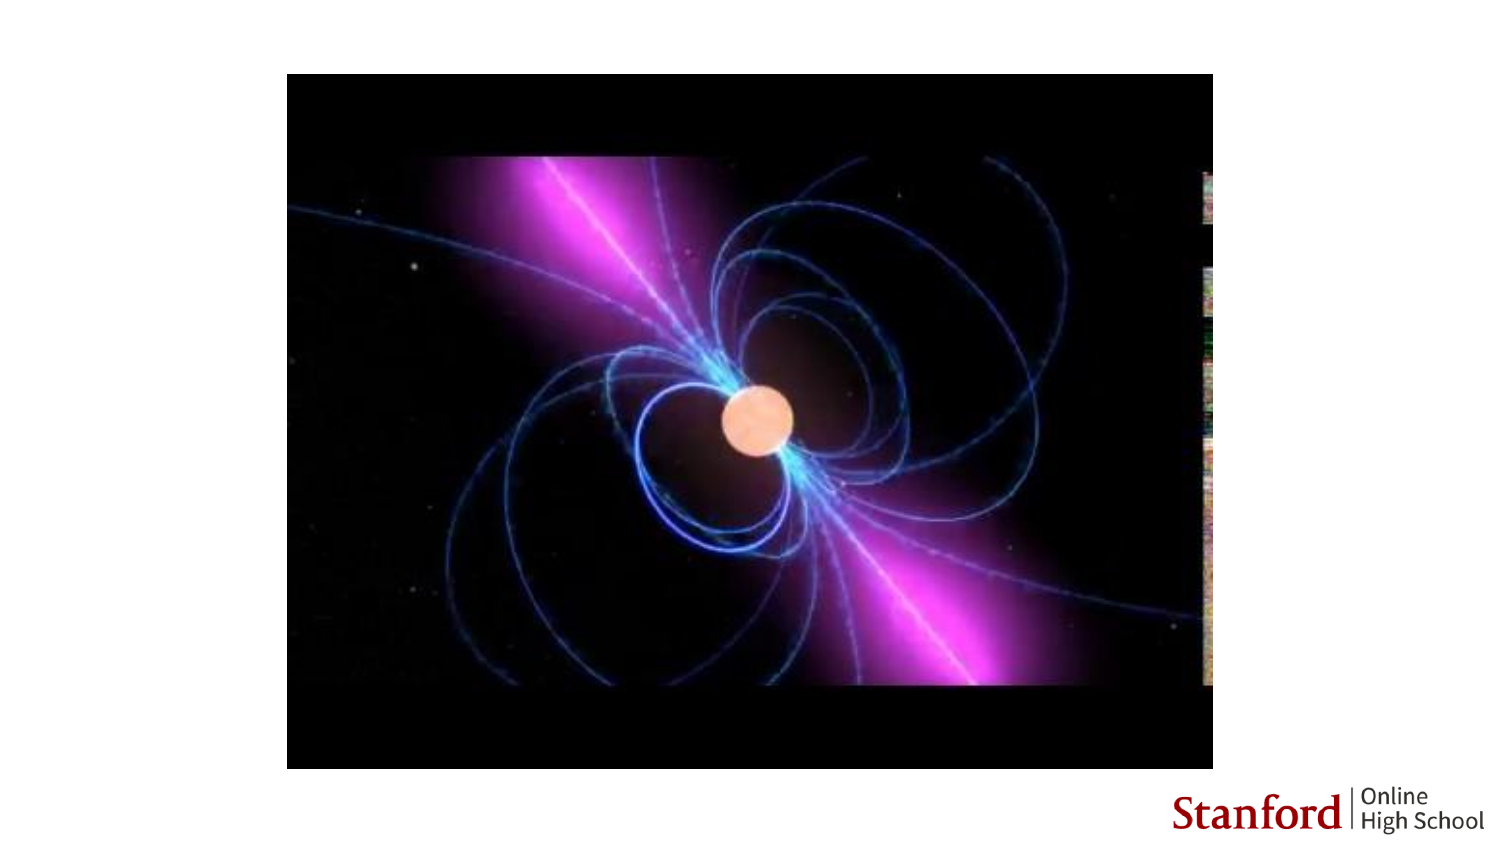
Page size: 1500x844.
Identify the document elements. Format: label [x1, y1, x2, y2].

picture [1157, 771, 1500, 844]
picture [287, 74, 1213, 770]
